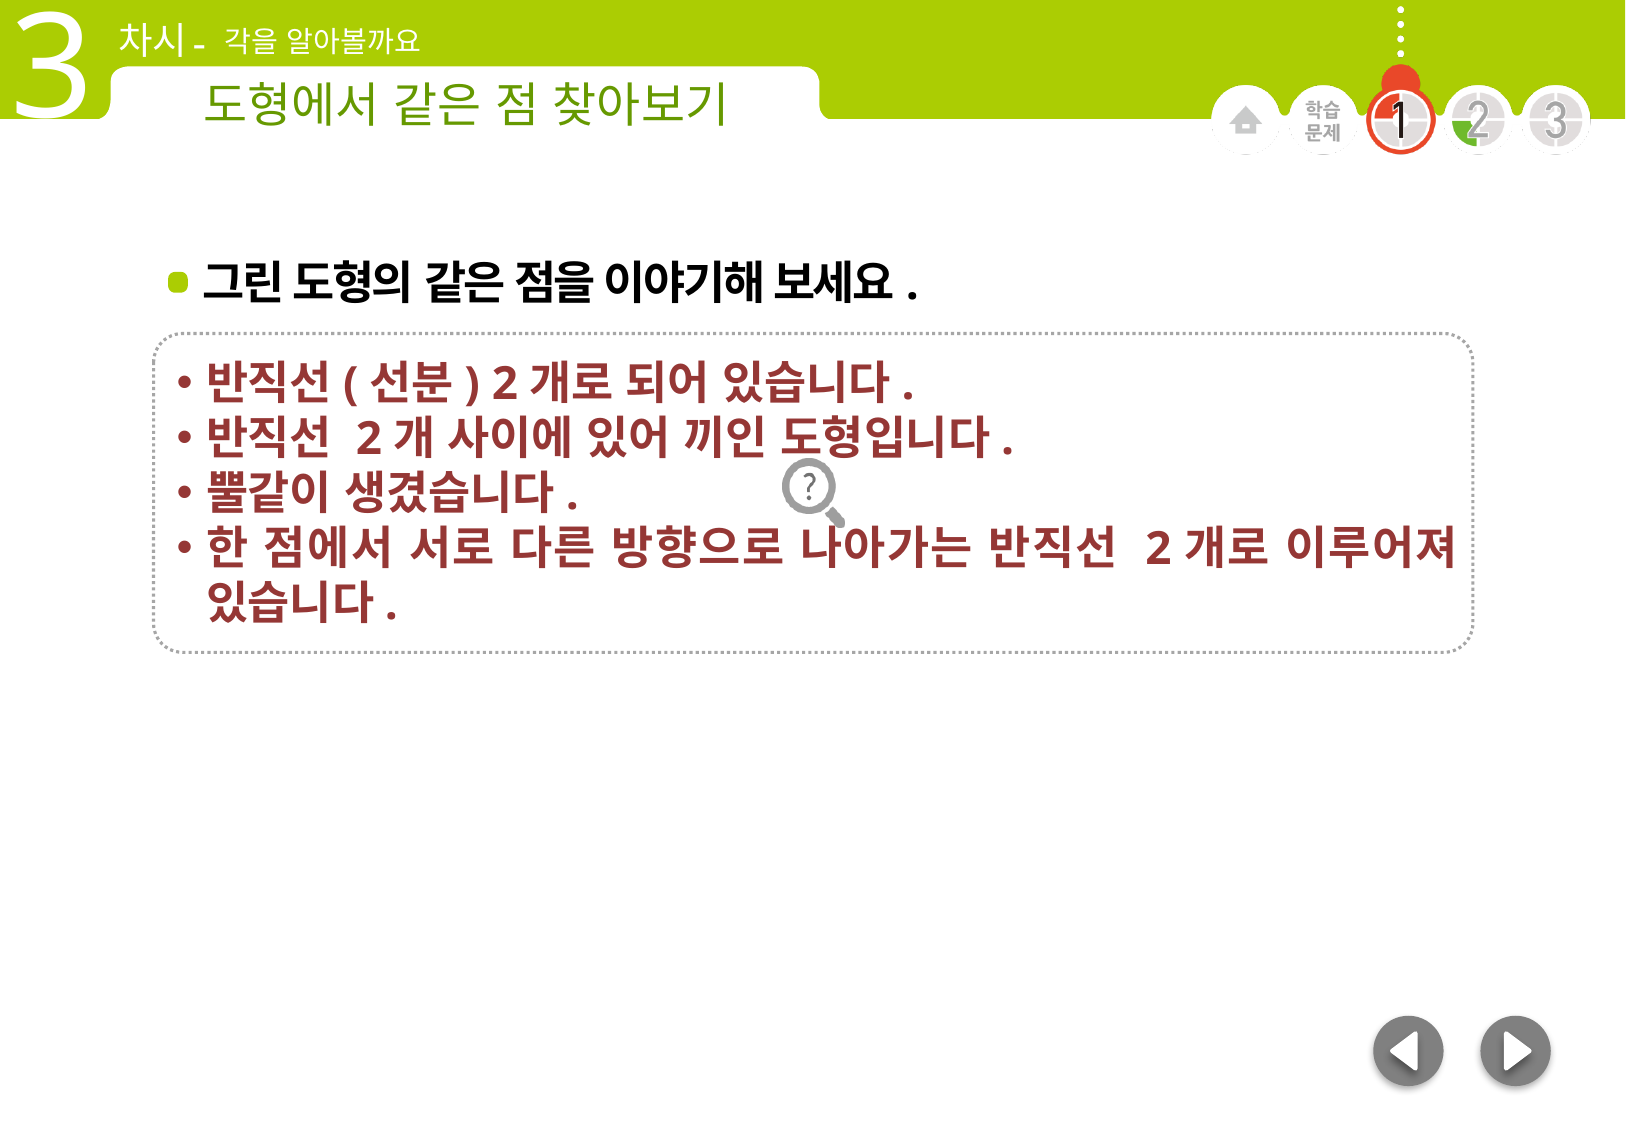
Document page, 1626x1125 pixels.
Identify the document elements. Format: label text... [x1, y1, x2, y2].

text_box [1480, 1015, 1551, 1087]
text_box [1373, 1015, 1444, 1087]
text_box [167, 246, 1474, 318]
text_box 반직선(선분) 2개로 되어 있습니다. 반직선 2개 사이에 있어 끼인 도형입니다. 뿔같이 생겼습니다. 한 점에서 서로 다른 방향으로 나아가는 반직선 2개로 이루어져 있습니다. [161, 346, 1473, 637]
picture [1210, 4, 1591, 155]
text_box 도형에서 같은 점 찾아보기 [109, 67, 825, 140]
text_box 22 [151, 331, 1472, 655]
picture [782, 458, 845, 528]
text_box [0, 0, 1625, 75]
